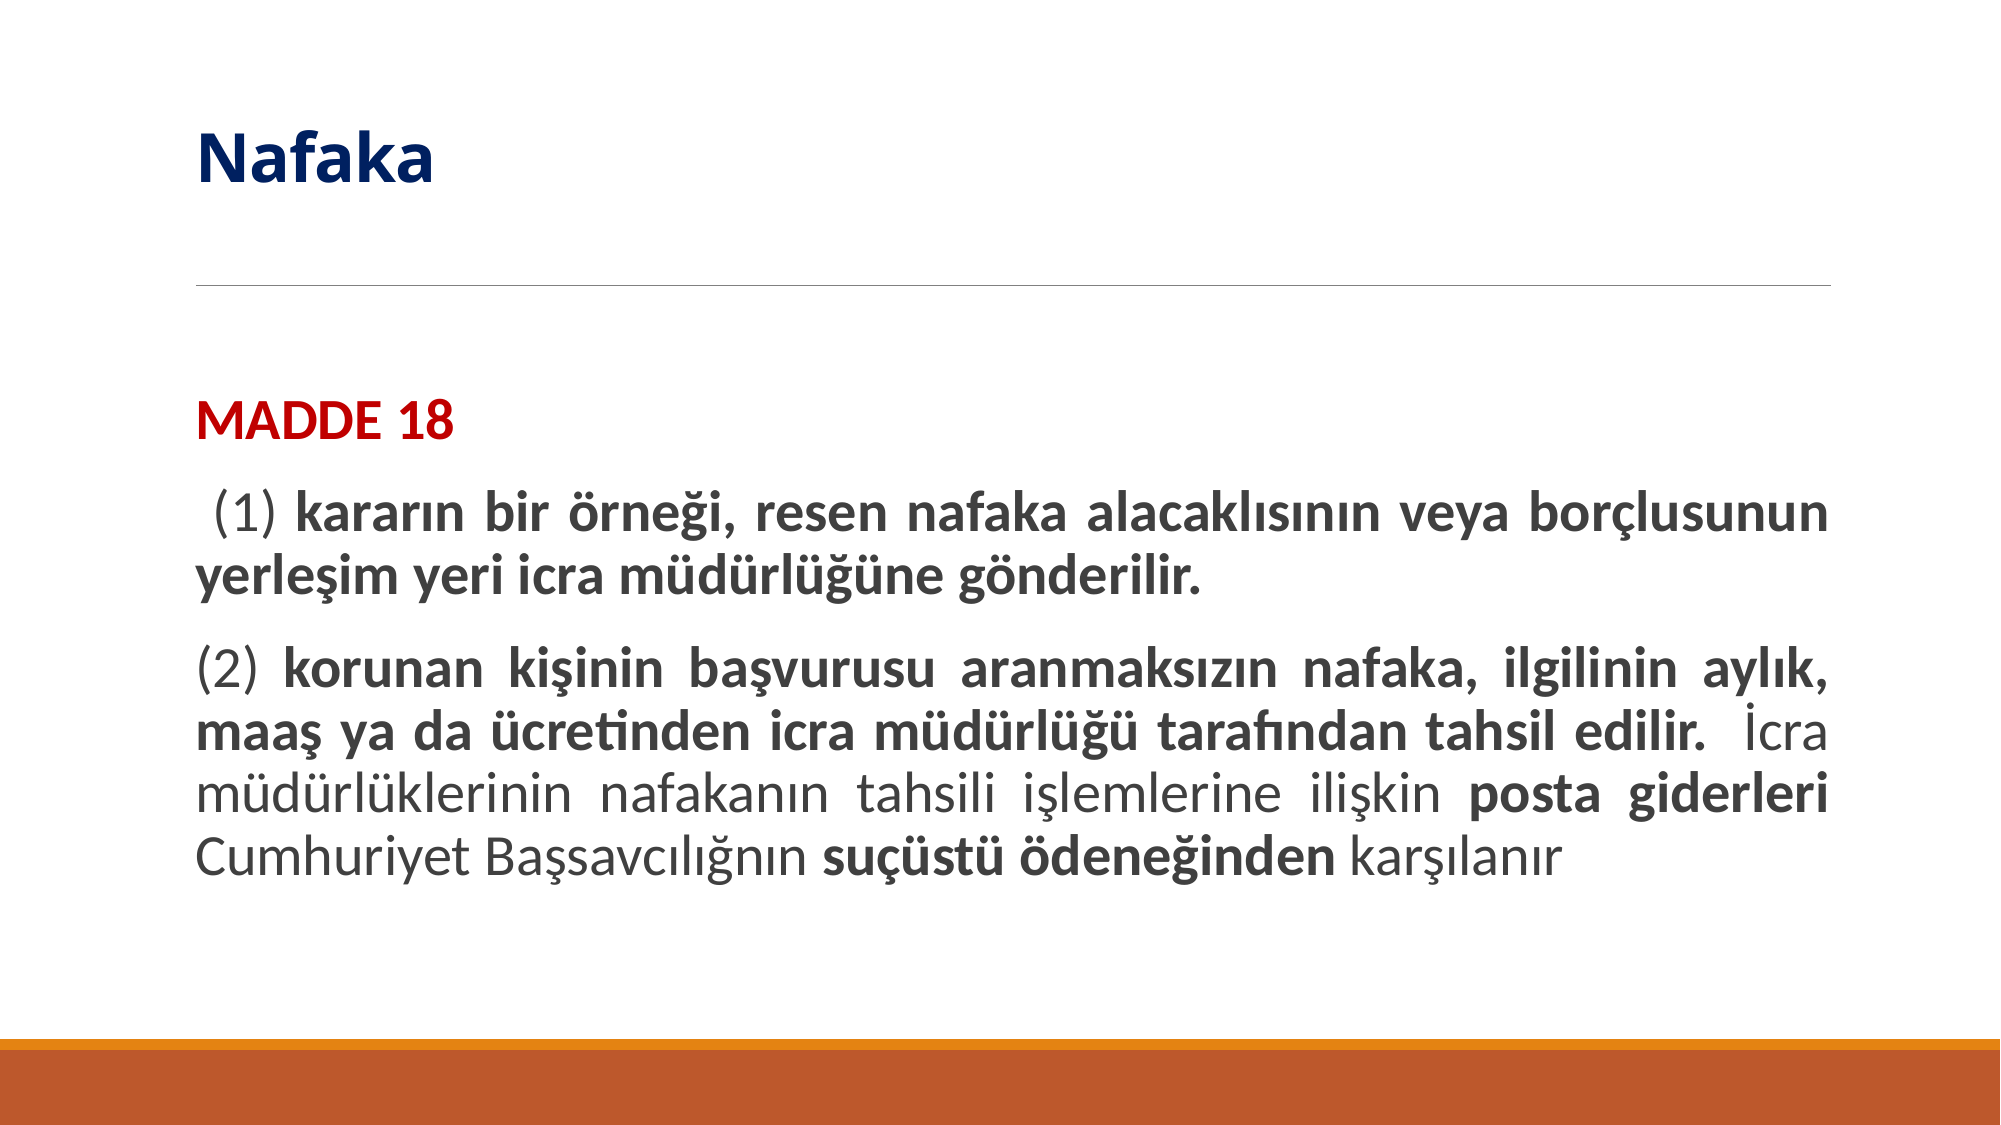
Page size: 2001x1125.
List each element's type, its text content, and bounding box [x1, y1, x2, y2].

list MADDE 18 (1) kararın bir örneği, resen nafaka alacaklısının veya borçlusunun yerleşim yeri icra müdürlüğüne gönderilir. (2) korunan kişinin başvurusu aranmaksızın nafaka, ilgilinin aylık, maaş ya da ücretinden icra müdürlüğü tarafından tahsil edilir. İcra müdürlüklerinin nafakanın tahsili işlemlerine ilişkin posta giderleri Cumhuriyet Başsavcılığnın suçüstü ödeneğinden karşılanır [180, 302, 1830, 963]
title Nafaka [180, 47, 1830, 285]
